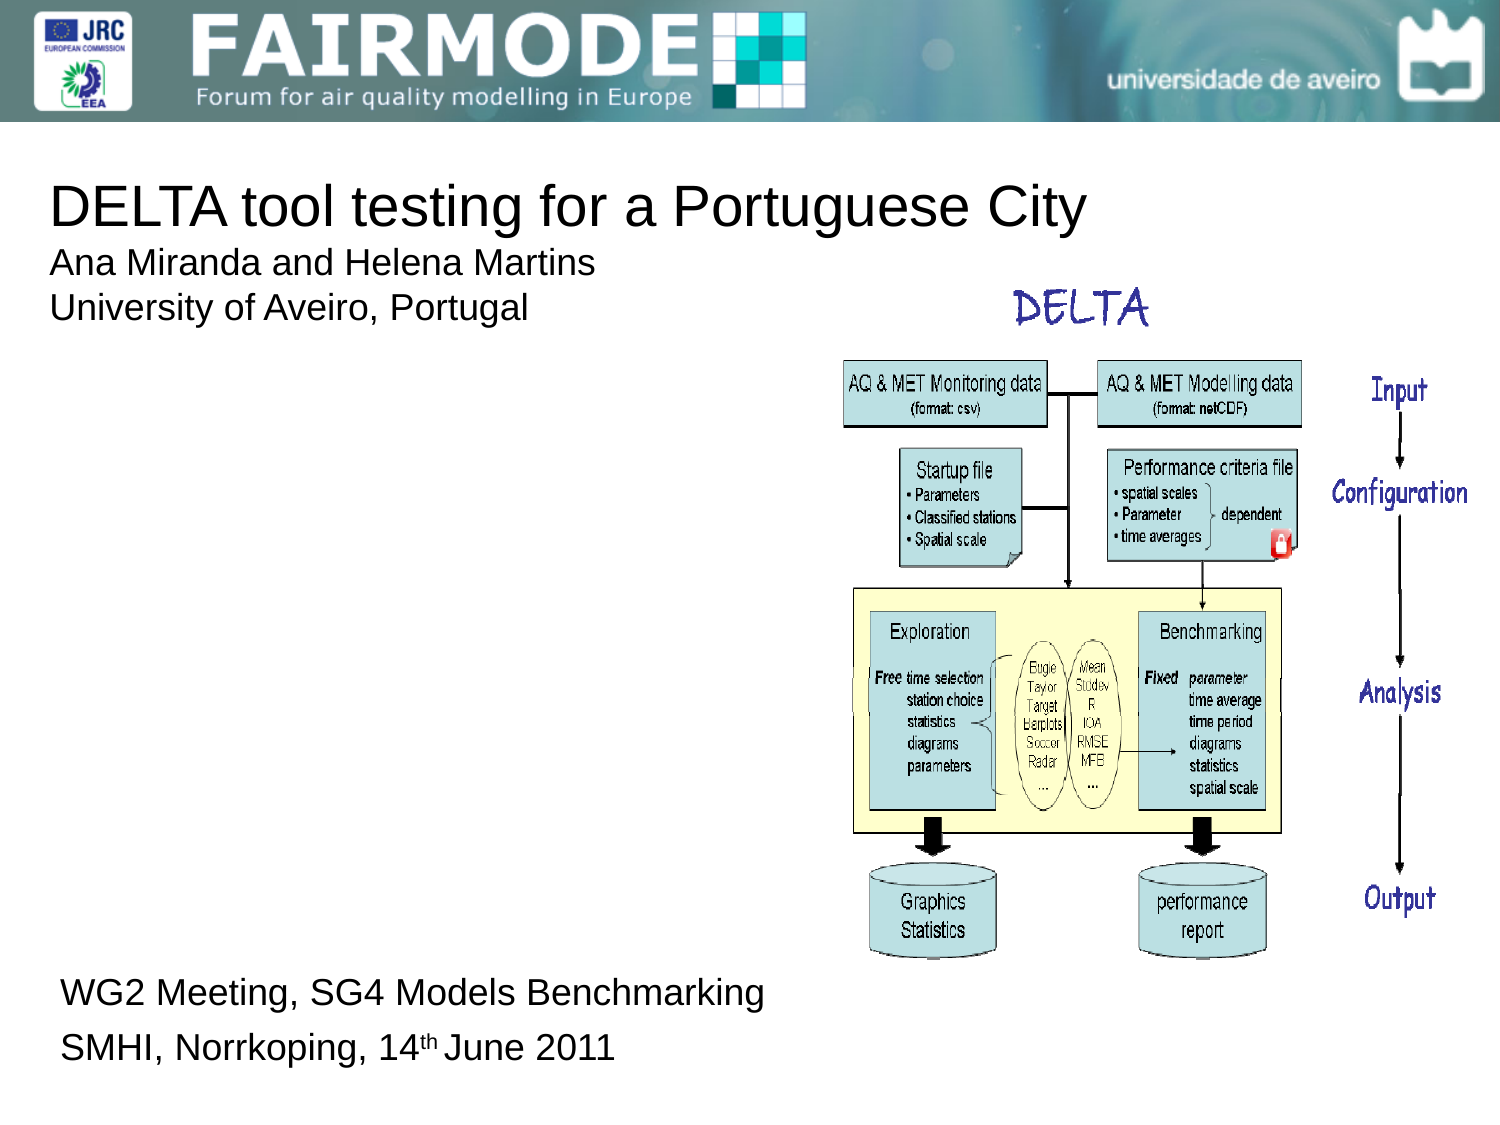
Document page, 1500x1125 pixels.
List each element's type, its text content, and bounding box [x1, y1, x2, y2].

text_box DELTA tool testing for a Portuguese City Ana Miranda and Helena Martins University of Aveiro, Portugal [34, 160, 1105, 336]
text_box WG2 Meeting, SG4 Models Benchmarking SMHI, Norrkoping, 14th June 2011 [45, 960, 781, 1076]
picture [821, 278, 1483, 965]
picture [0, 0, 1500, 126]
